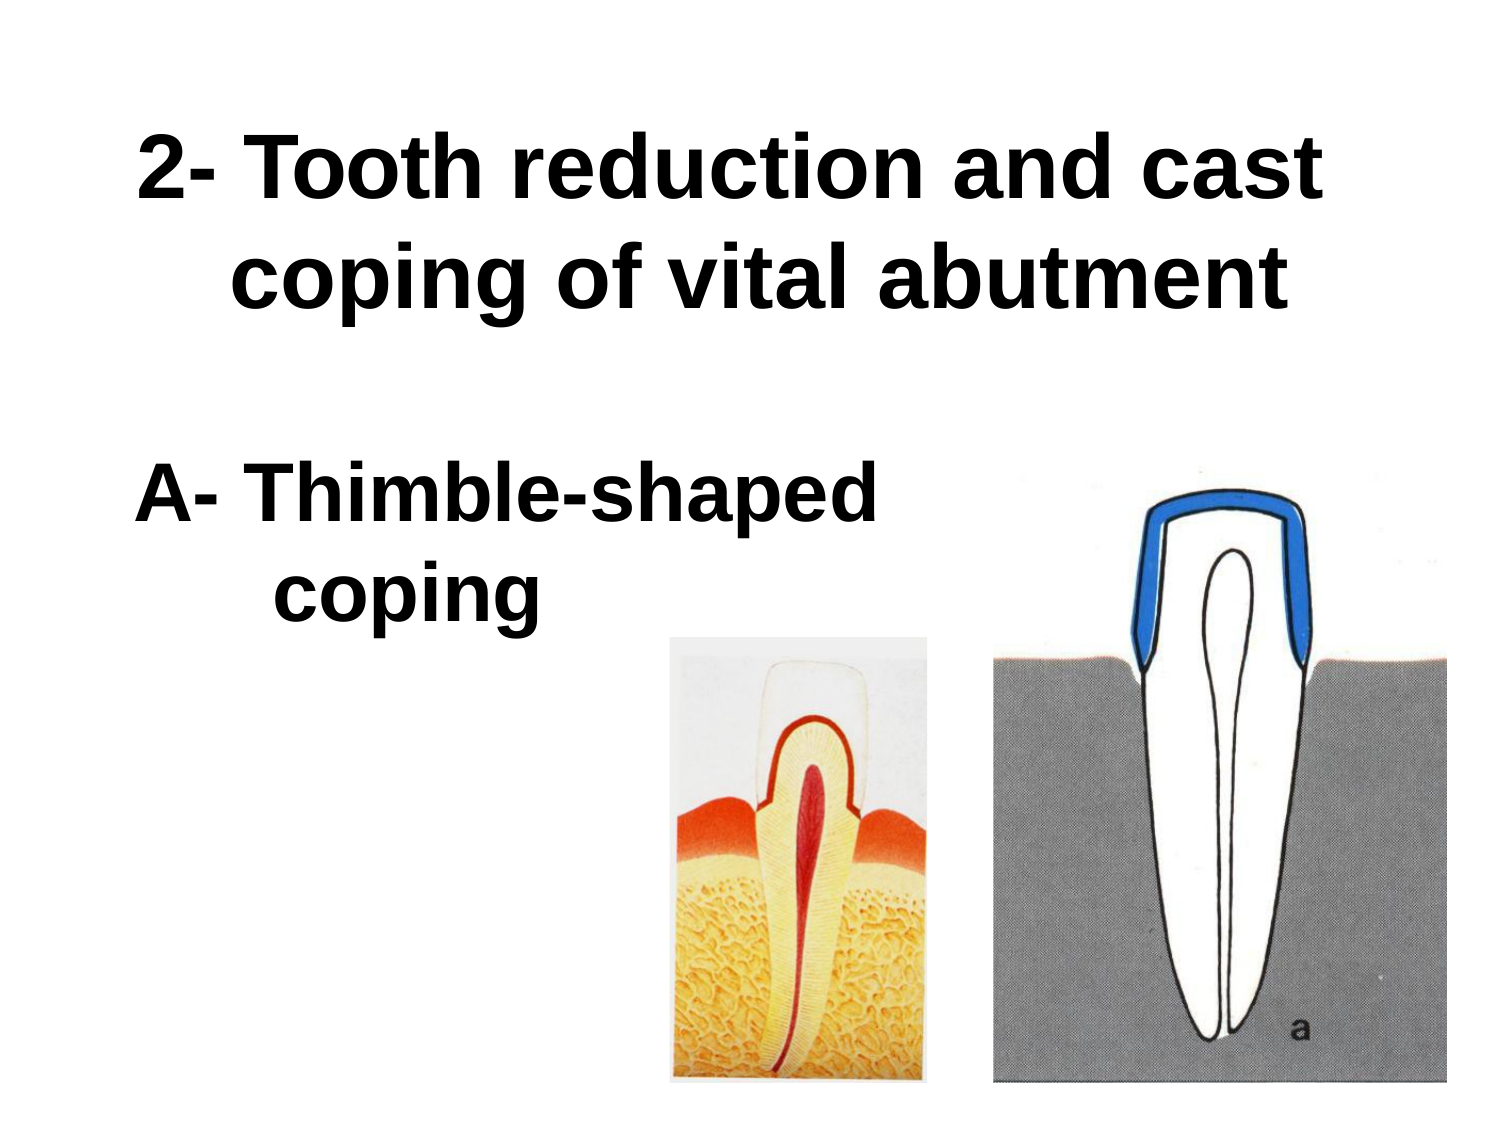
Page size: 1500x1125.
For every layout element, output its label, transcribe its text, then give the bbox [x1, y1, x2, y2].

text_box A- Thimble-shaped coping [131, 437, 885, 638]
text_box [669, 637, 928, 1083]
title 2- Tooth reduction and cast coping of vital abutment [17, 42, 1453, 327]
text_box [993, 456, 1447, 1083]
